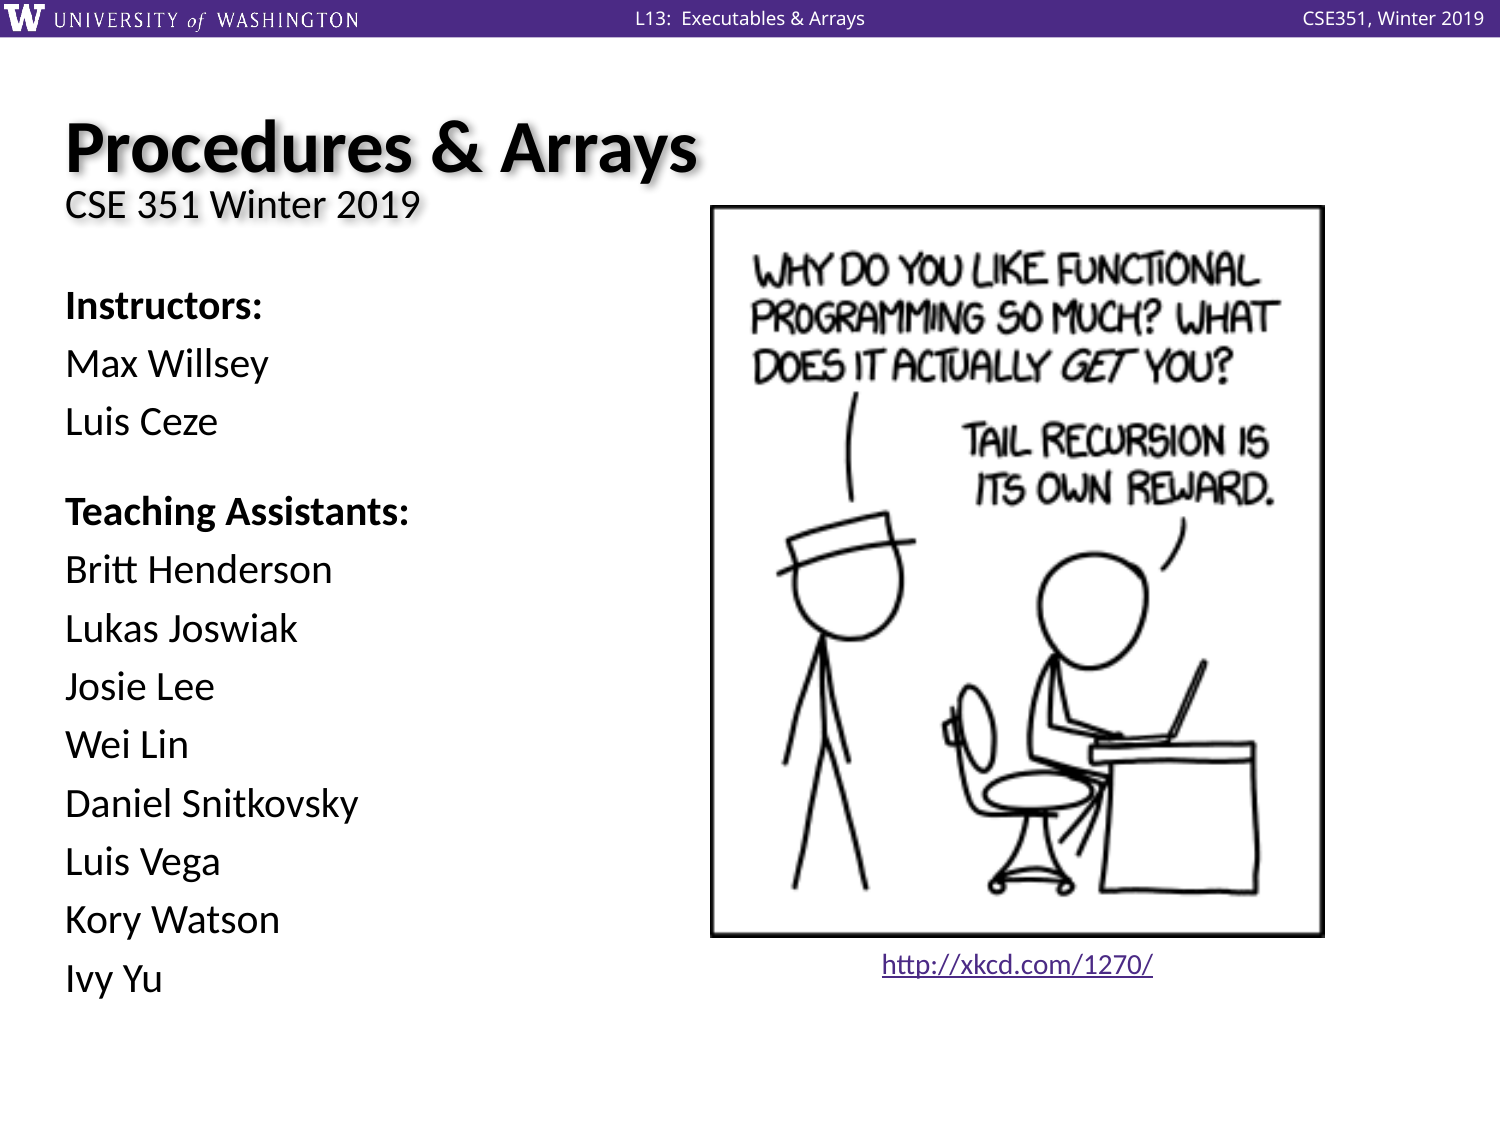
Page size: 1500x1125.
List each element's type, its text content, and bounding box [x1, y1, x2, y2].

picture [4, 4, 358, 32]
text_box Instructors: Max Willsey Luis Ceze [50, 269, 625, 457]
picture [709, 204, 1326, 939]
text_box http://xkcd.com/1270/ [717, 946, 1318, 988]
title Procedures & Arrays CSE 351 Winter 2019 [49, 49, 1326, 292]
text_box Teaching Assistants: Britt Henderson Lukas Joswiak Josie Lee Wei Lin Daniel Snitkovsky Luis Vega Kory Watson Ivy Yu [50, 476, 625, 796]
